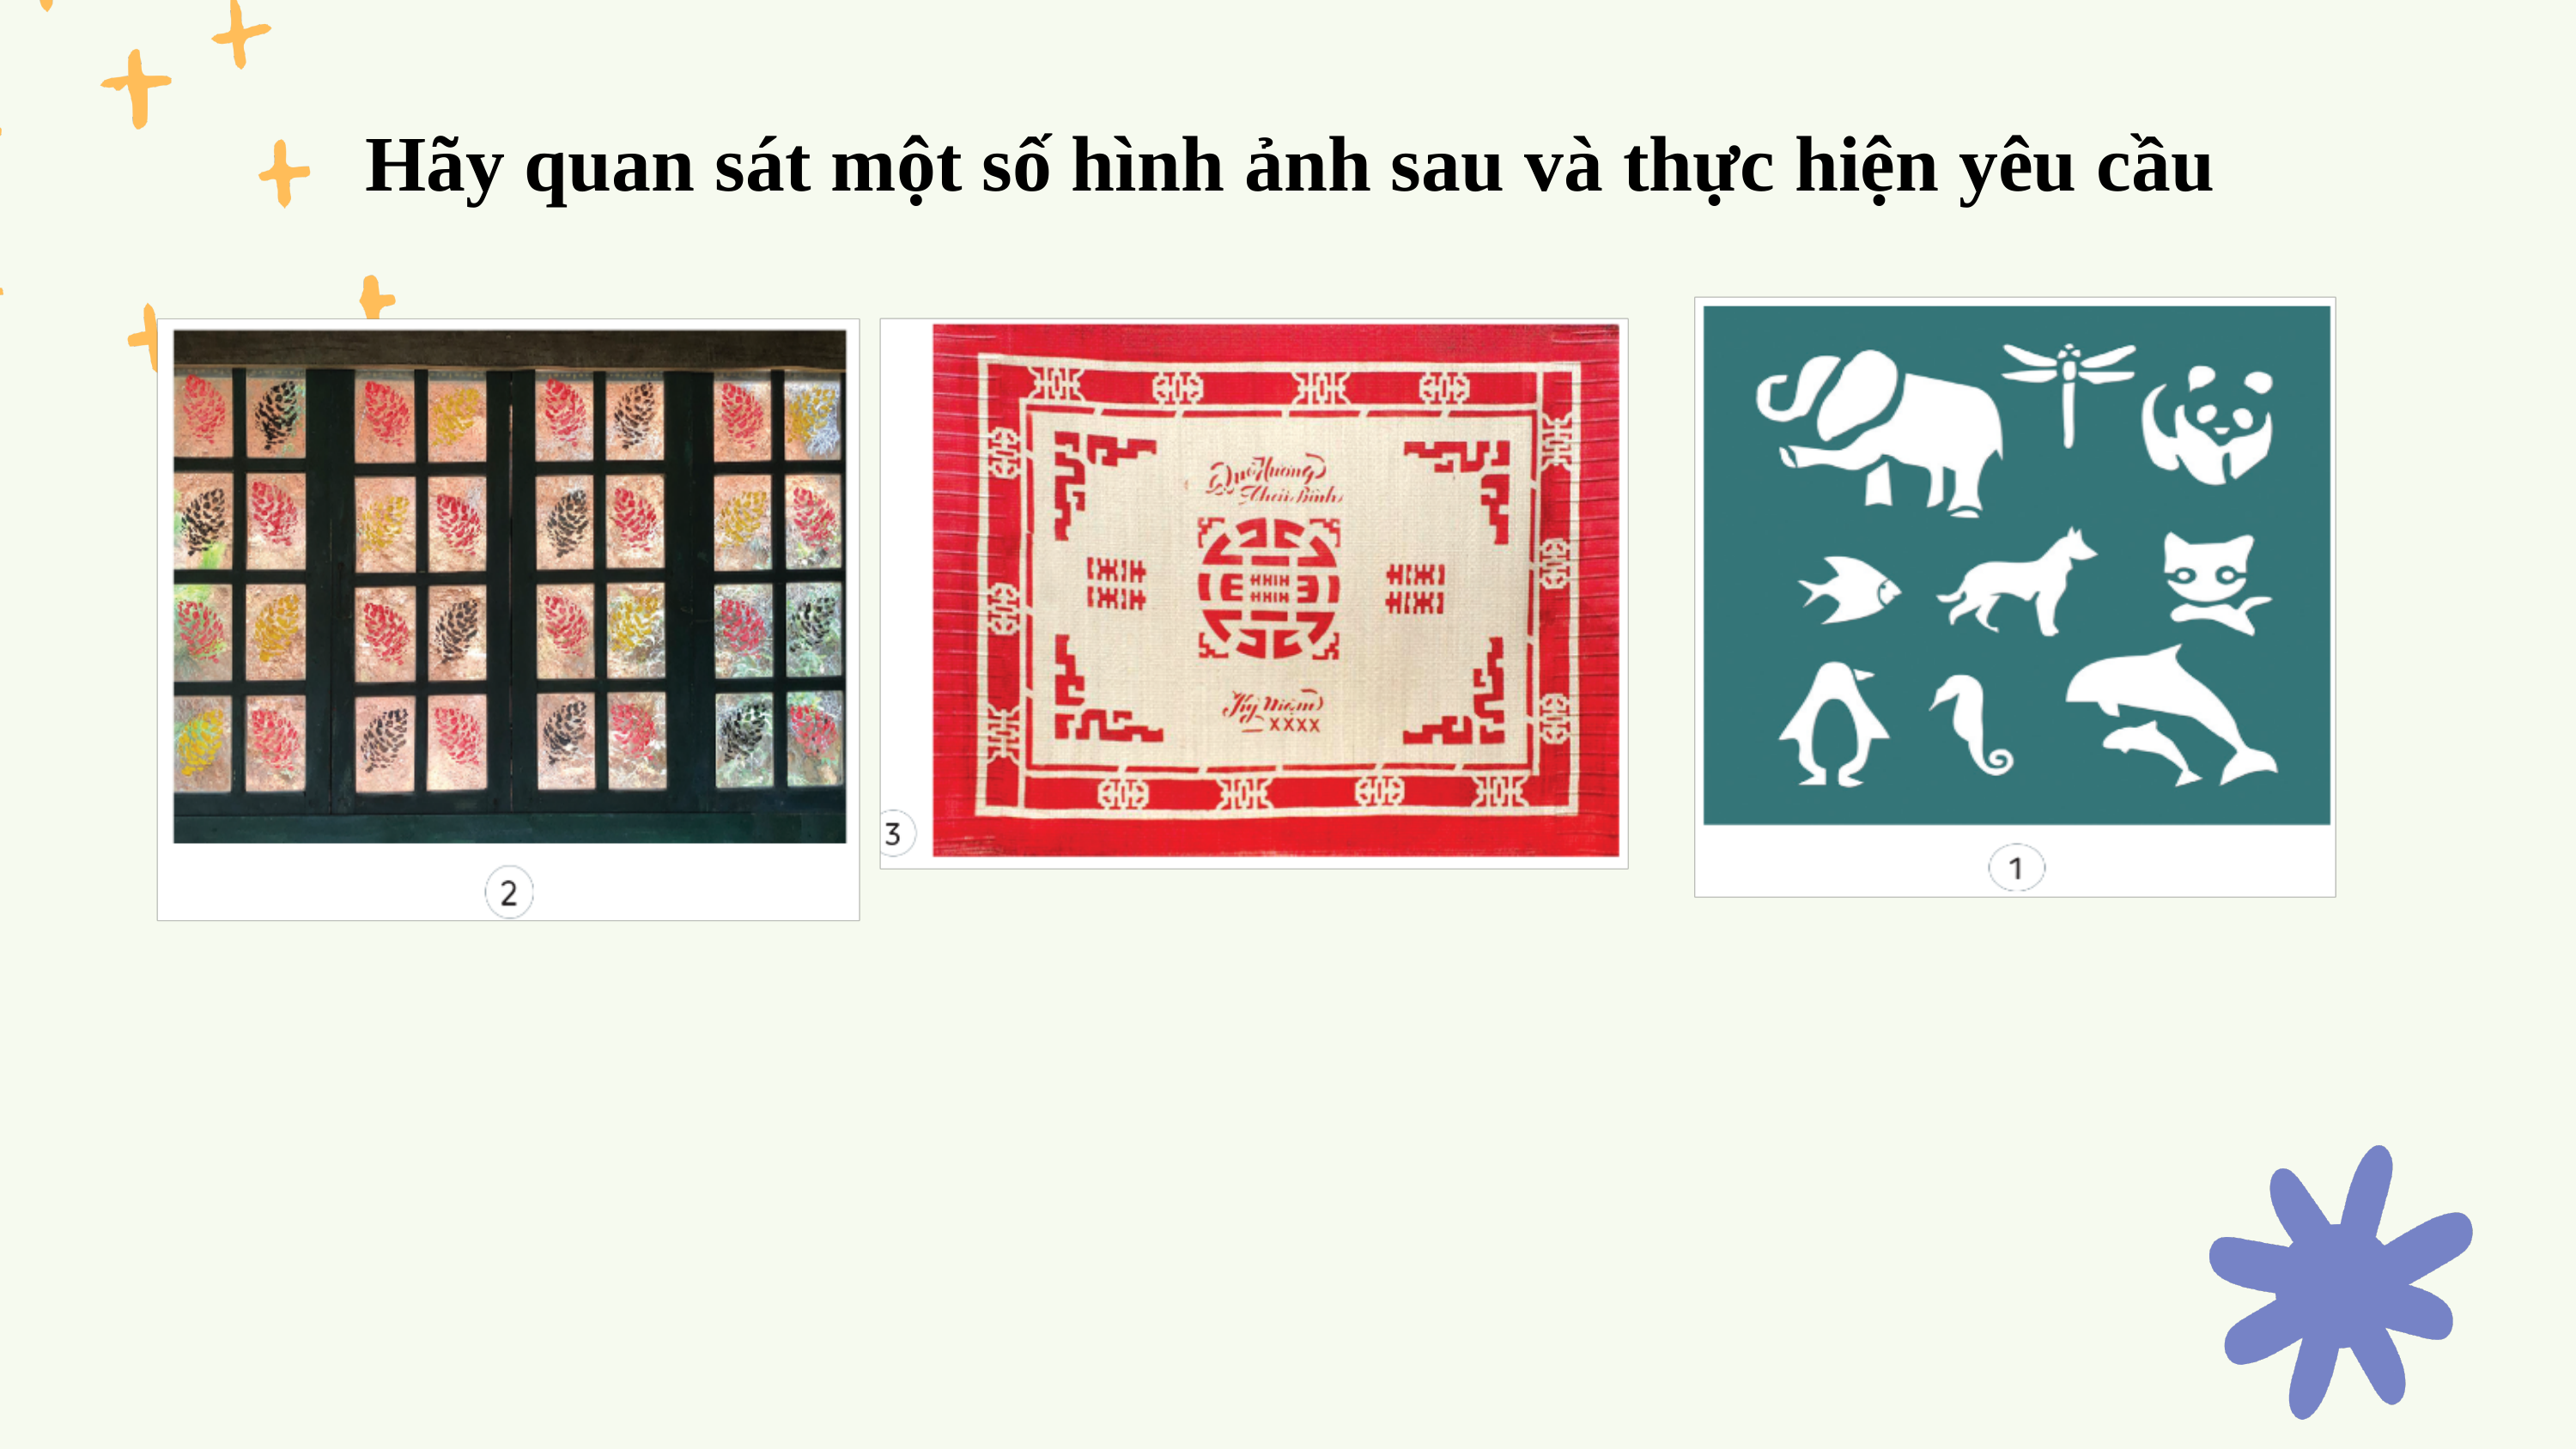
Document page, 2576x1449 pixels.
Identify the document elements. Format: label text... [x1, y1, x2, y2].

text_box Hãy quan sát một số hình ảnh sau và thực hiện yêu cầu [400, 58, 2447, 214]
picture [2207, 1137, 2473, 1428]
picture [878, 316, 1632, 872]
picture [1691, 294, 2341, 901]
picture [0, 0, 863, 925]
